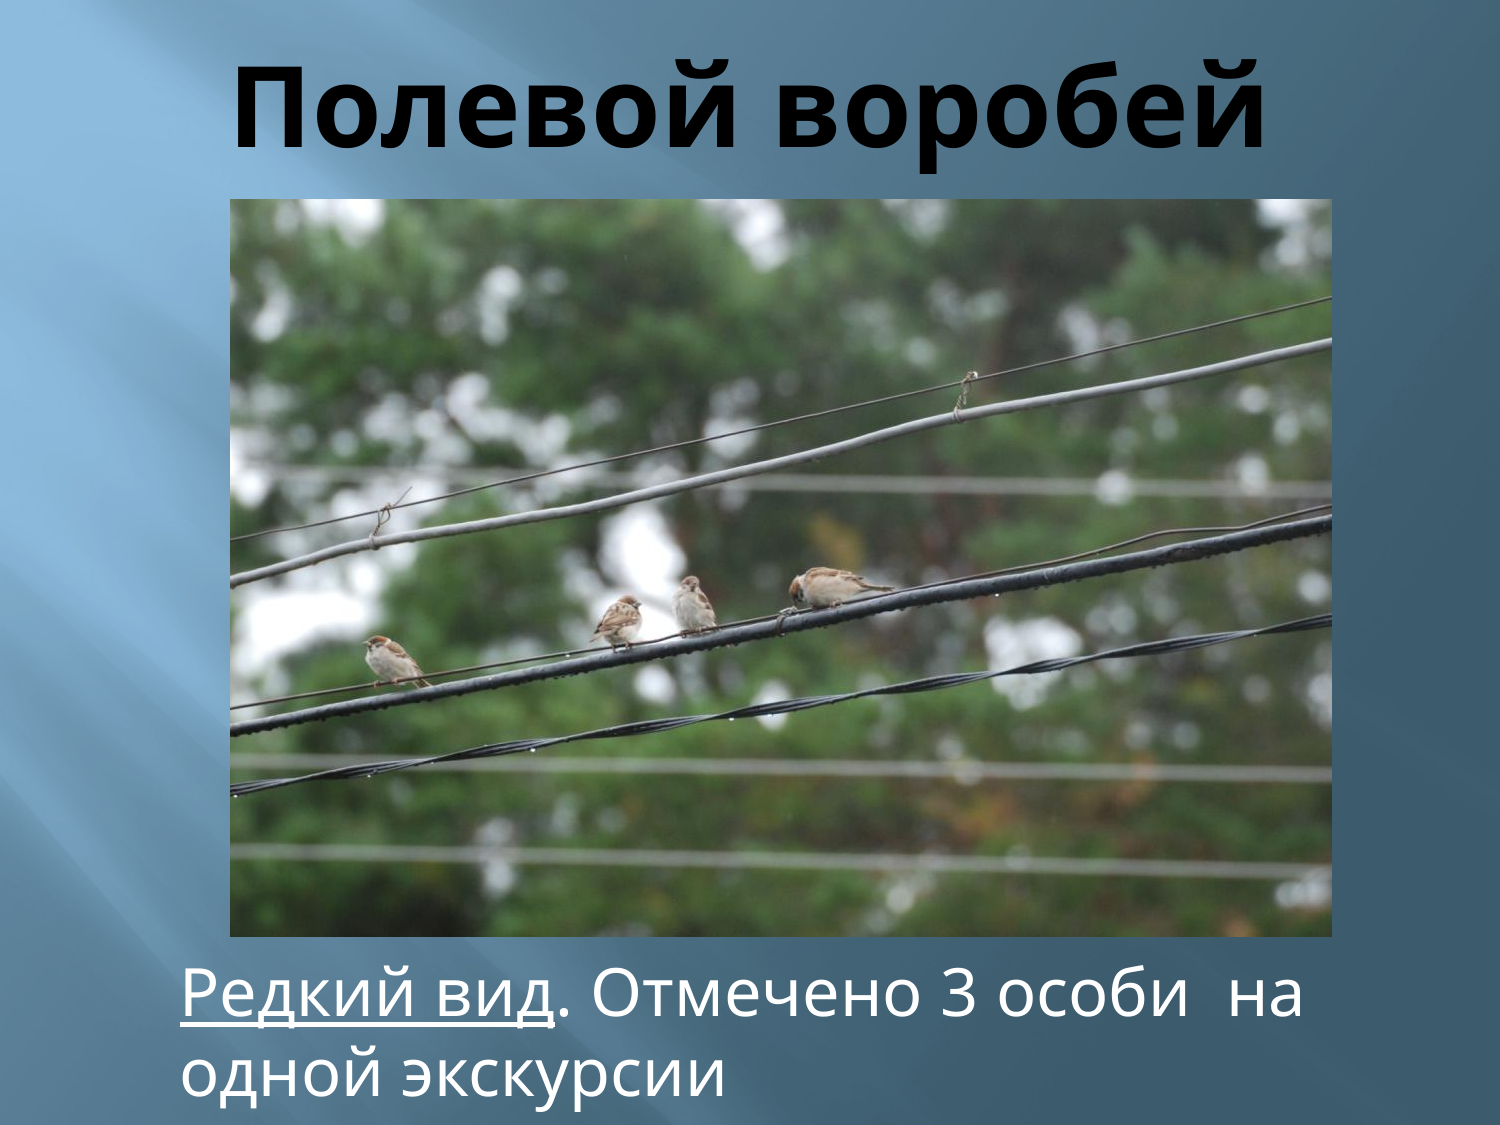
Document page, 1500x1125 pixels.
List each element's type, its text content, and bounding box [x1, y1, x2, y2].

picture [229, 198, 1332, 937]
title Полевой воробей [74, 8, 1425, 197]
list Редкий вид. Отмечено 3 особи на одной экскурсии [74, 942, 1460, 1125]
